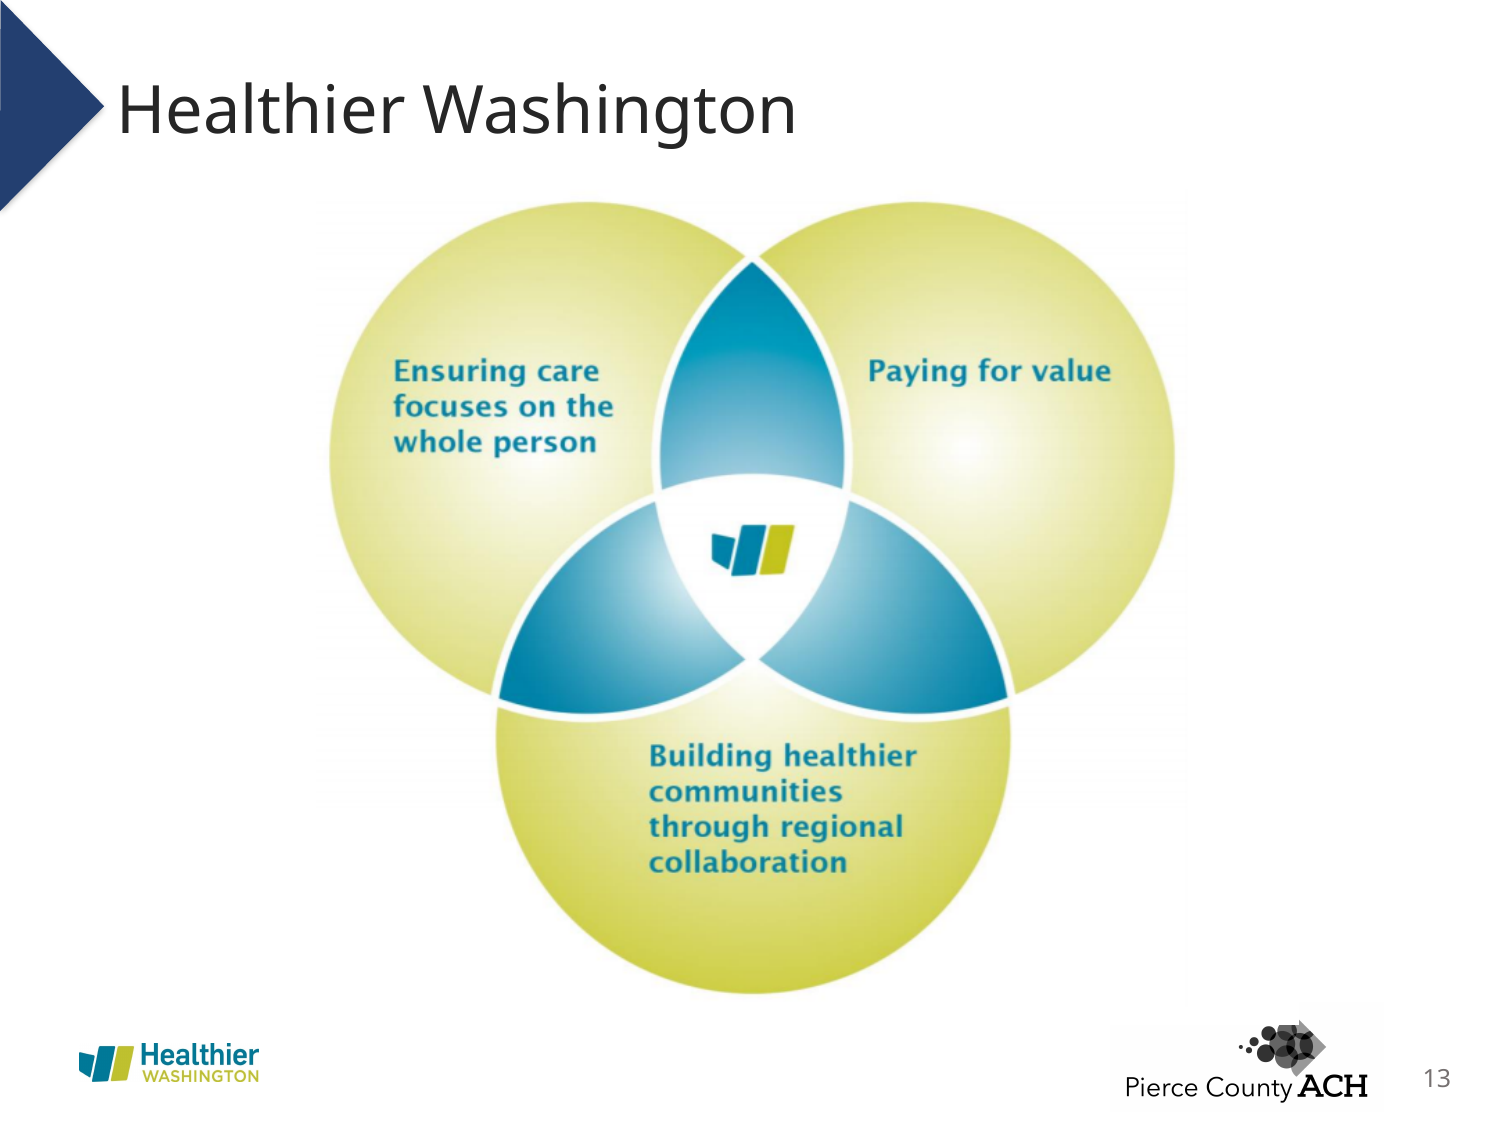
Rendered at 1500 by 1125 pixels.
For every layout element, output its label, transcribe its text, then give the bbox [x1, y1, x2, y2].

picture [146, 1043, 153, 1052]
slide_number 13 [1399, 1049, 1475, 1110]
title Healthier Washington [116, 9, 1466, 197]
picture [134, 175, 1384, 1112]
picture [79, 1043, 259, 1082]
